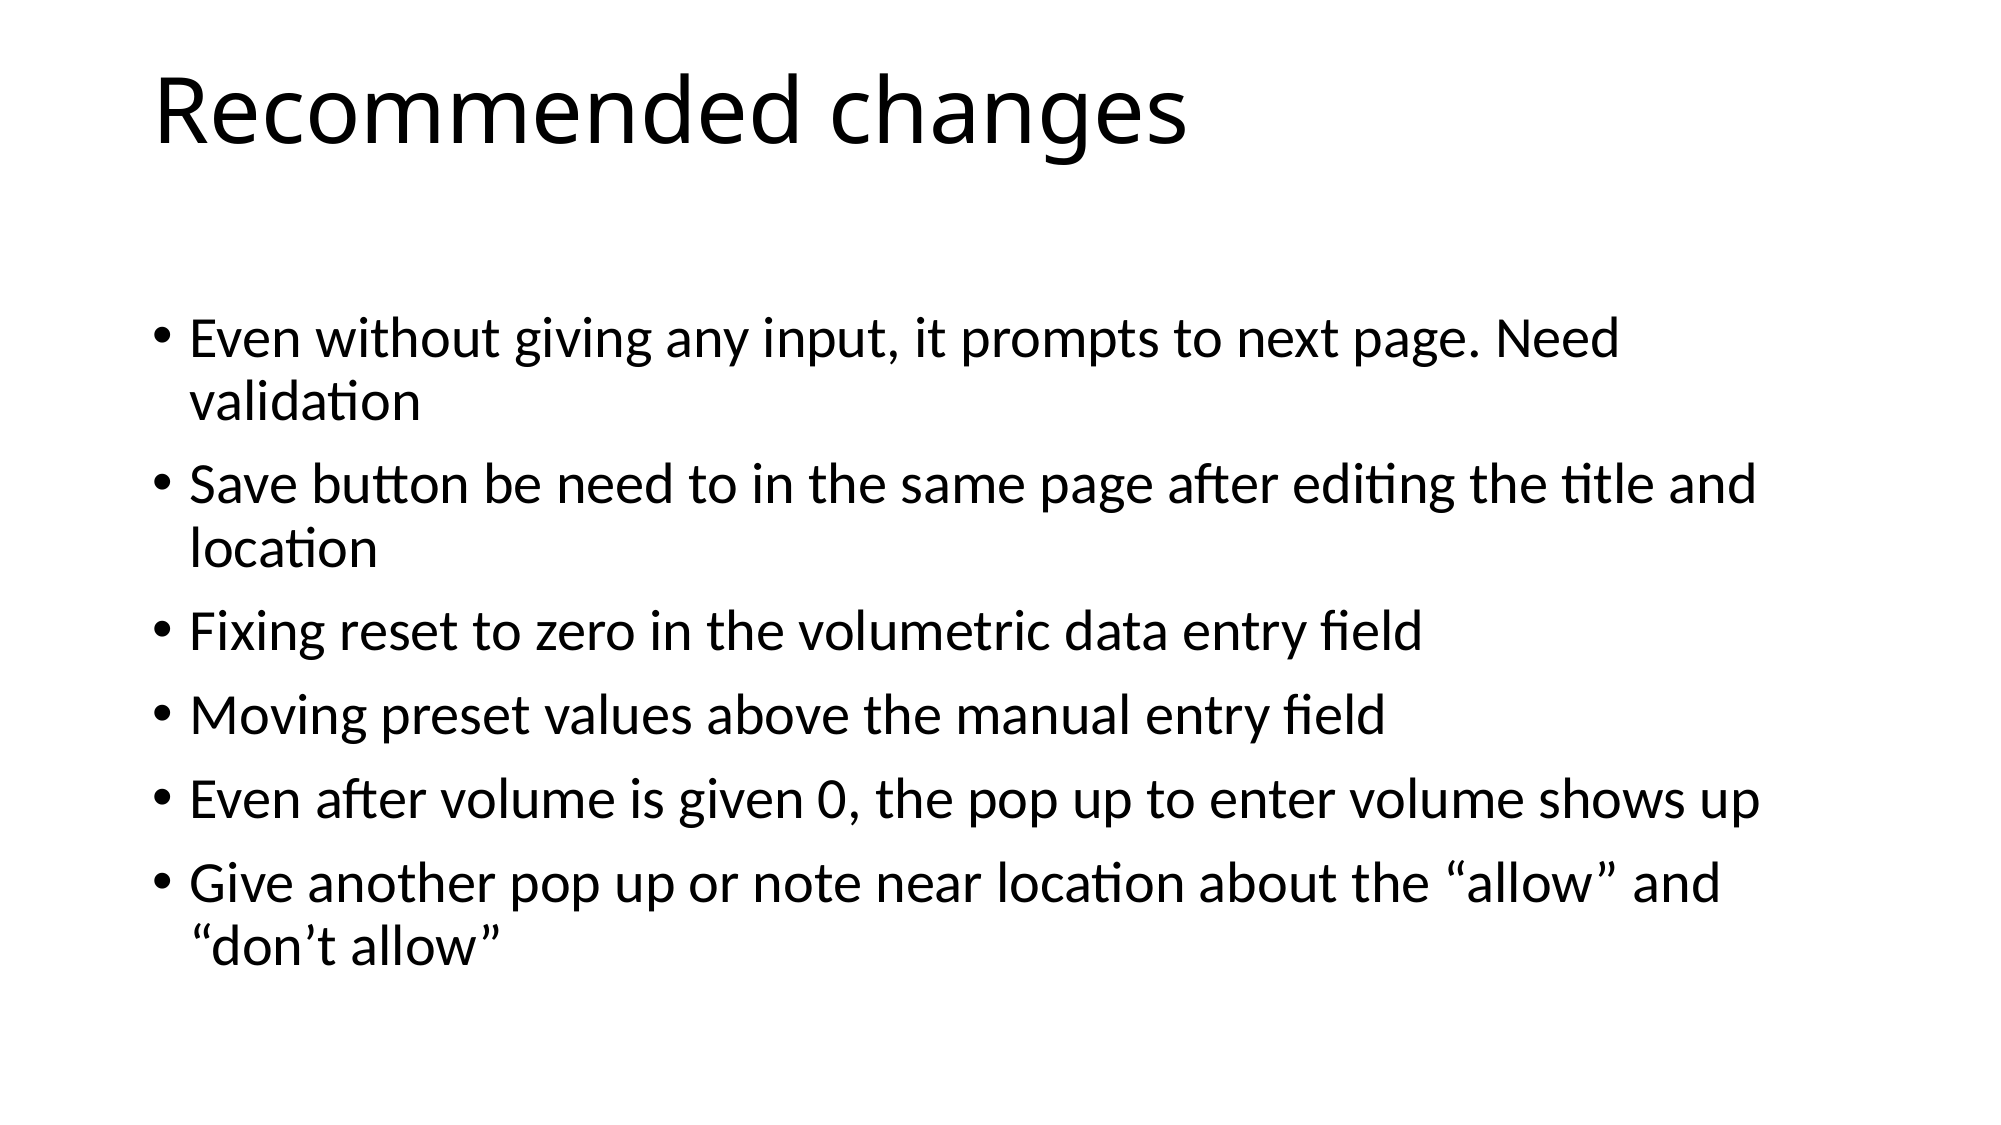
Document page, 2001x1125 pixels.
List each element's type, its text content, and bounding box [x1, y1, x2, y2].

list Even without giving any input, it prompts to next page. Need validation Save button be need to in the same page after editing the title and location Fixing reset to zero in the volumetric data entry field Moving preset values above the manual entry field Even after volume is given 0, the pop up to enter volume shows up Give another pop up or note near location about the “allow” and “don’t allow” [137, 299, 1863, 1014]
title Recommended changes [137, 59, 1863, 278]
